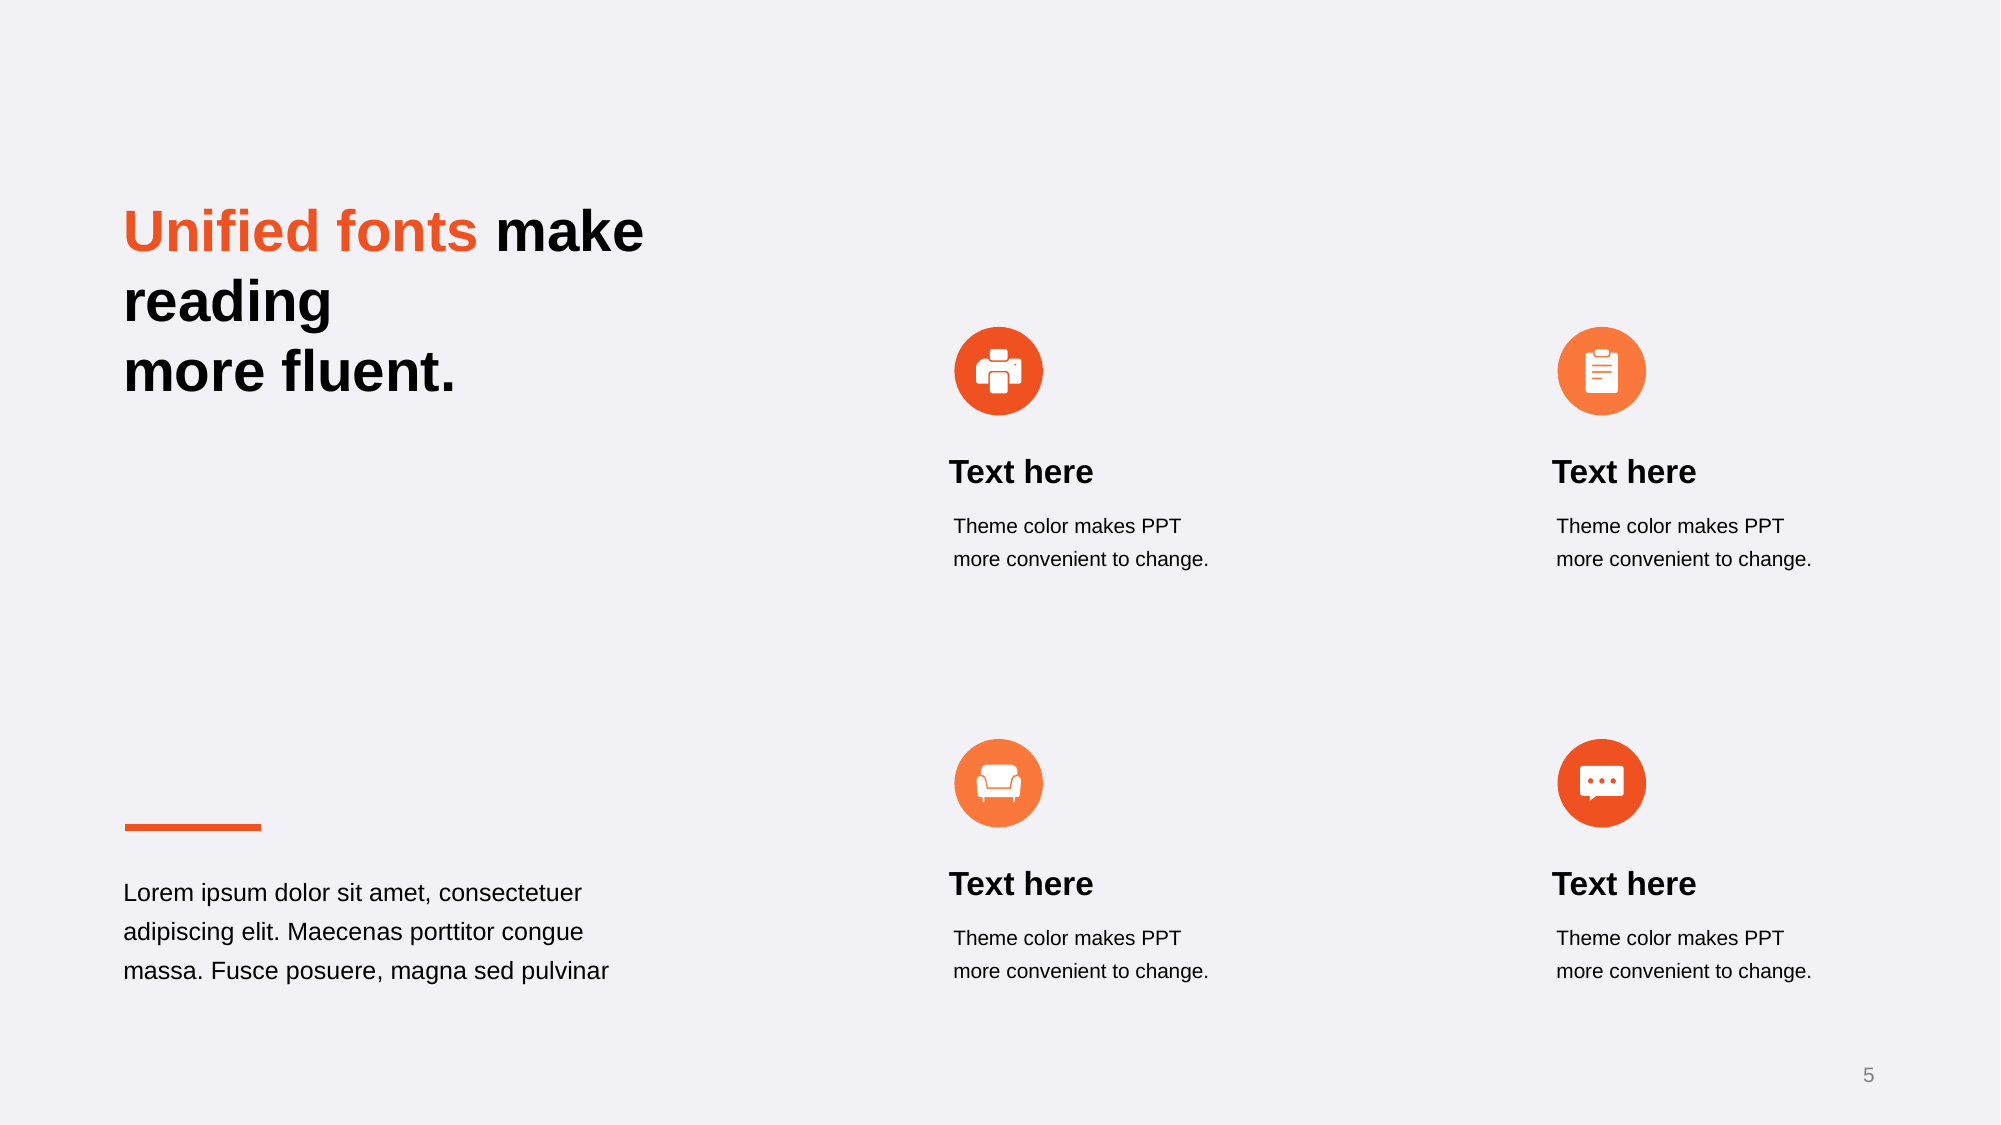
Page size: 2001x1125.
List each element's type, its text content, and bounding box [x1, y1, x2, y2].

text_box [1557, 738, 1647, 828]
text_box Theme color makes PPT more convenient to change. [1540, 497, 1832, 579]
text_box Text here [1536, 853, 1828, 910]
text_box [954, 326, 1043, 416]
slide_number 5 [1452, 1056, 1890, 1092]
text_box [954, 738, 1043, 828]
text_box Theme color makes PPT more convenient to change. [1540, 909, 1832, 991]
text_box Lorem ipsum dolor sit amet, consectetuer adipiscing elit. Maecenas porttitor congue massa. Fusce posuere, magna sed pulvinar [107, 859, 663, 993]
text_box Theme color makes PPT more convenient to change. [937, 909, 1229, 991]
text_box Unified fonts make reading more fluent. [108, 185, 739, 411]
text_box Text here [933, 441, 1224, 498]
text_box Text here [933, 853, 1224, 910]
text_box Theme color makes PPT more convenient to change. [937, 497, 1229, 579]
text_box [1557, 326, 1647, 416]
text_box Text here [1536, 441, 1828, 498]
